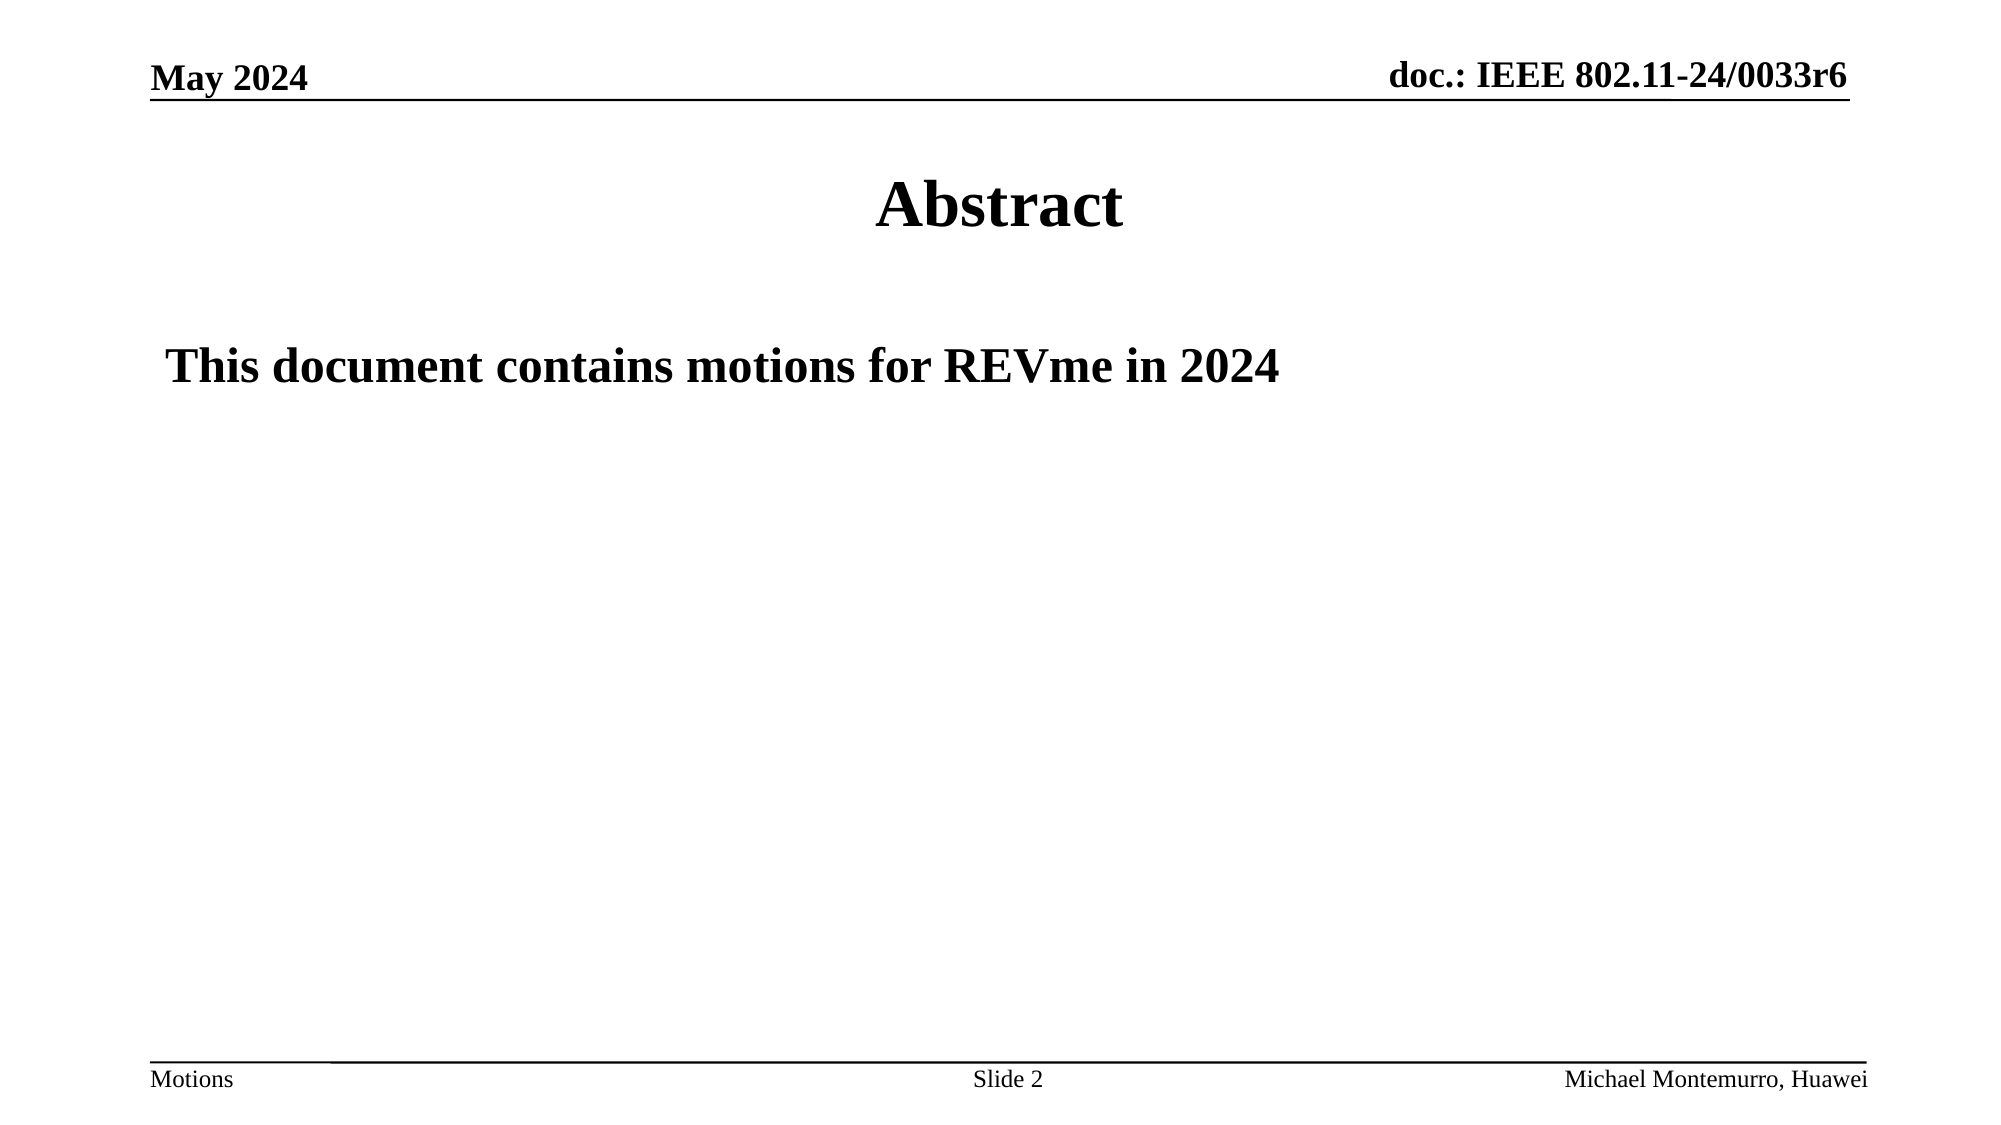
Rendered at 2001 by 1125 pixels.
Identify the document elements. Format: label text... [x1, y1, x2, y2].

footer Michael Montemurro, Huawei [1266, 1061, 1869, 1093]
title Abstract [150, 112, 1850, 288]
list This document contains motions for REVme in 2024 [150, 324, 1850, 1000]
slide_number Slide 2 [972, 1061, 1045, 1093]
